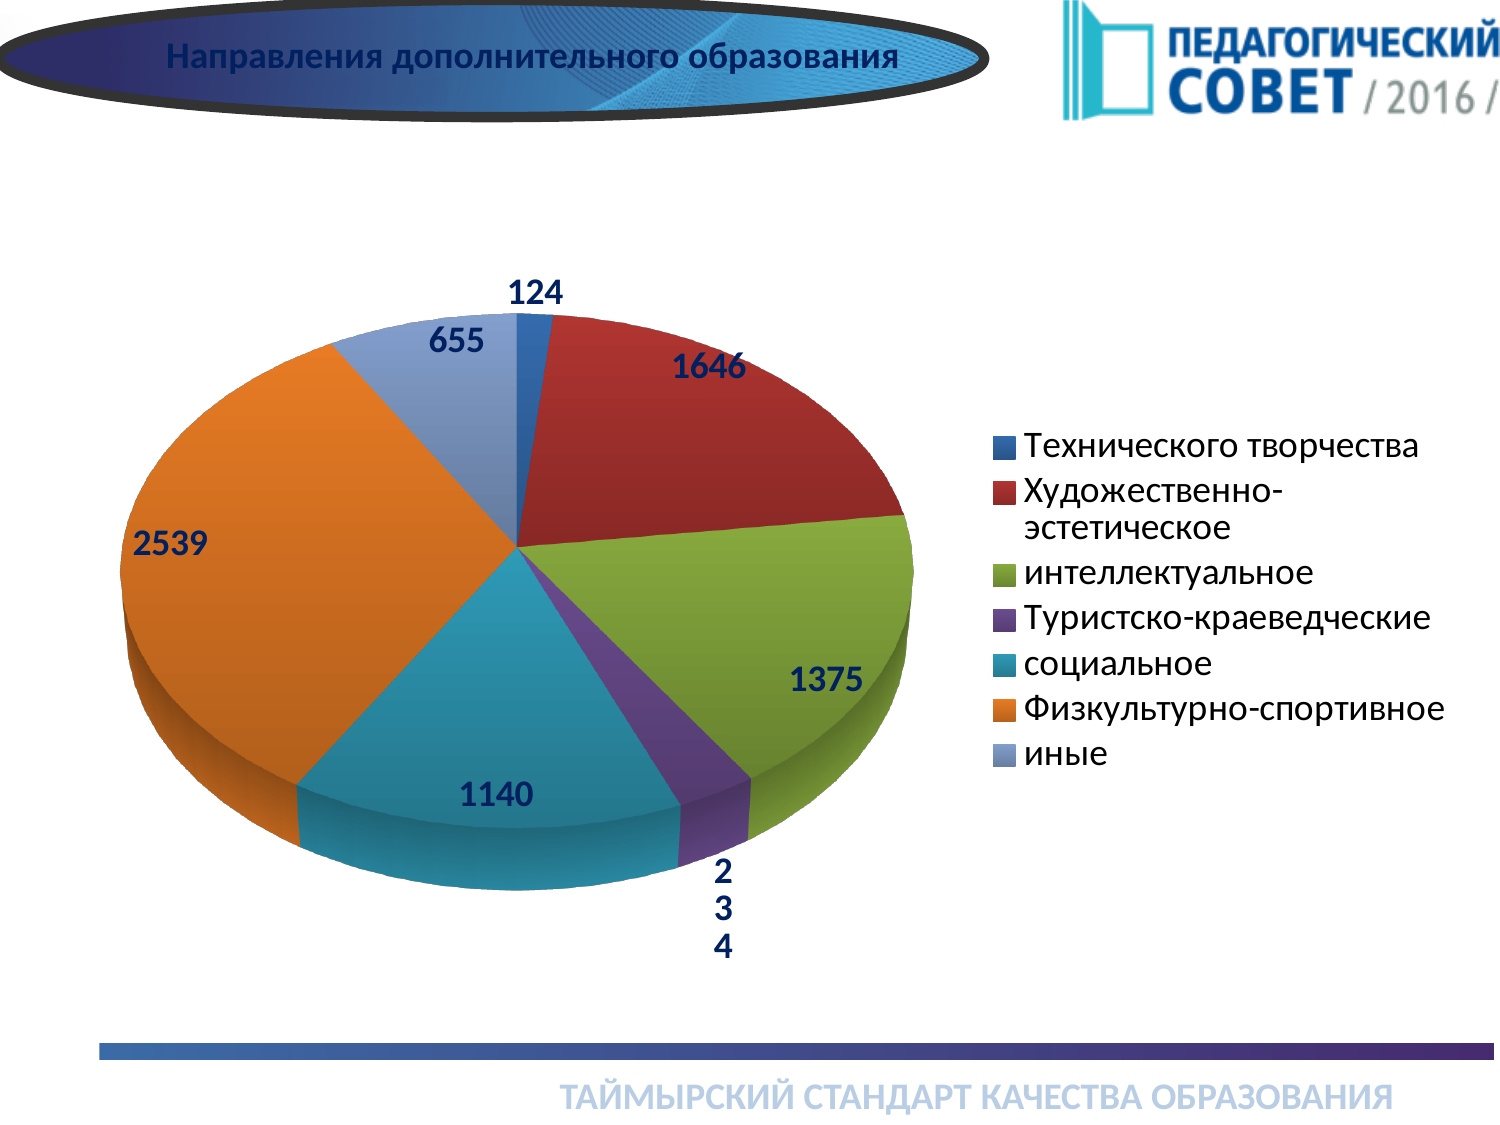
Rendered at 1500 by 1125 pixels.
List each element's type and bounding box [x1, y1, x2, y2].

picture [0, 0, 985, 118]
picture [1054, 0, 1500, 141]
text_box [99, 1043, 1500, 1125]
chart [52, 168, 1471, 1036]
